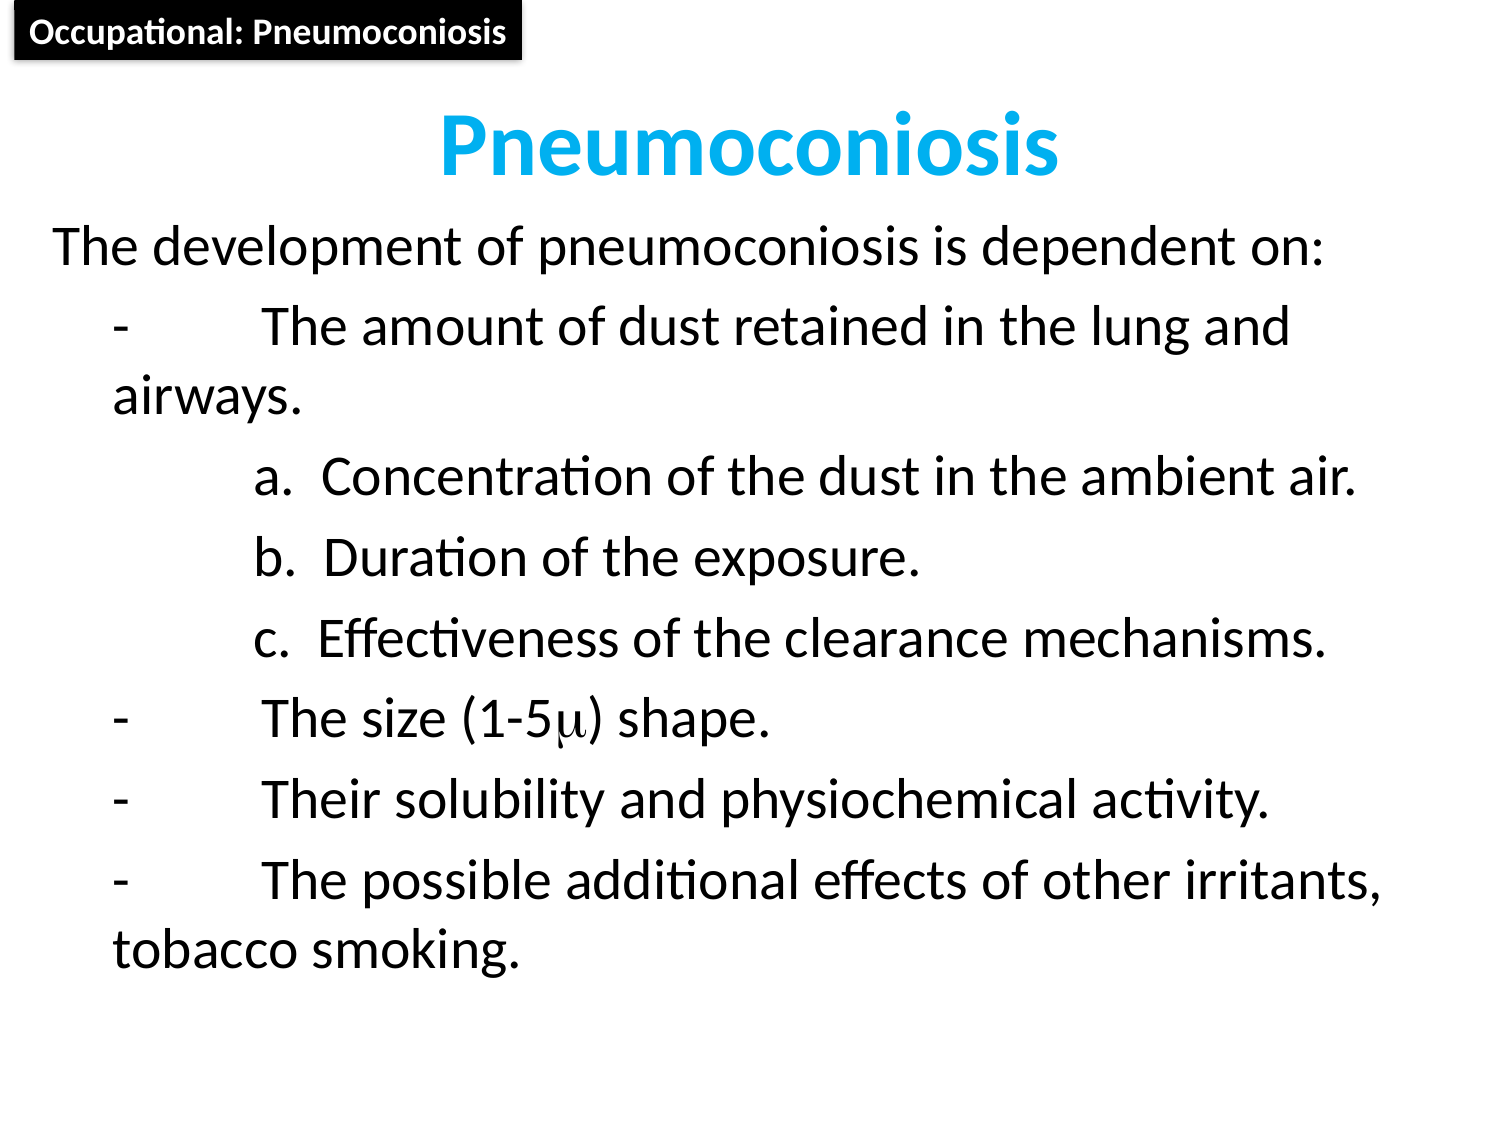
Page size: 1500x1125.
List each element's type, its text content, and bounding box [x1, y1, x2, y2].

list The development of pneumoconiosis is dependent on: - The amount of dust retained in the lung and airways. a. Concentration of the dust in the ambient air. b. Duration of the exposure. c. Effectiveness of the clearance mechanisms. - The size (1-5) shape. - Their solubility and physiochemical activity. - The possible additional effects of other irritants, tobacco smoking. [37, 200, 1438, 1038]
text_box Occupational: Pneumoconiosis [14, 0, 522, 60]
title Pneumoconiosis [75, 45, 1425, 200]
